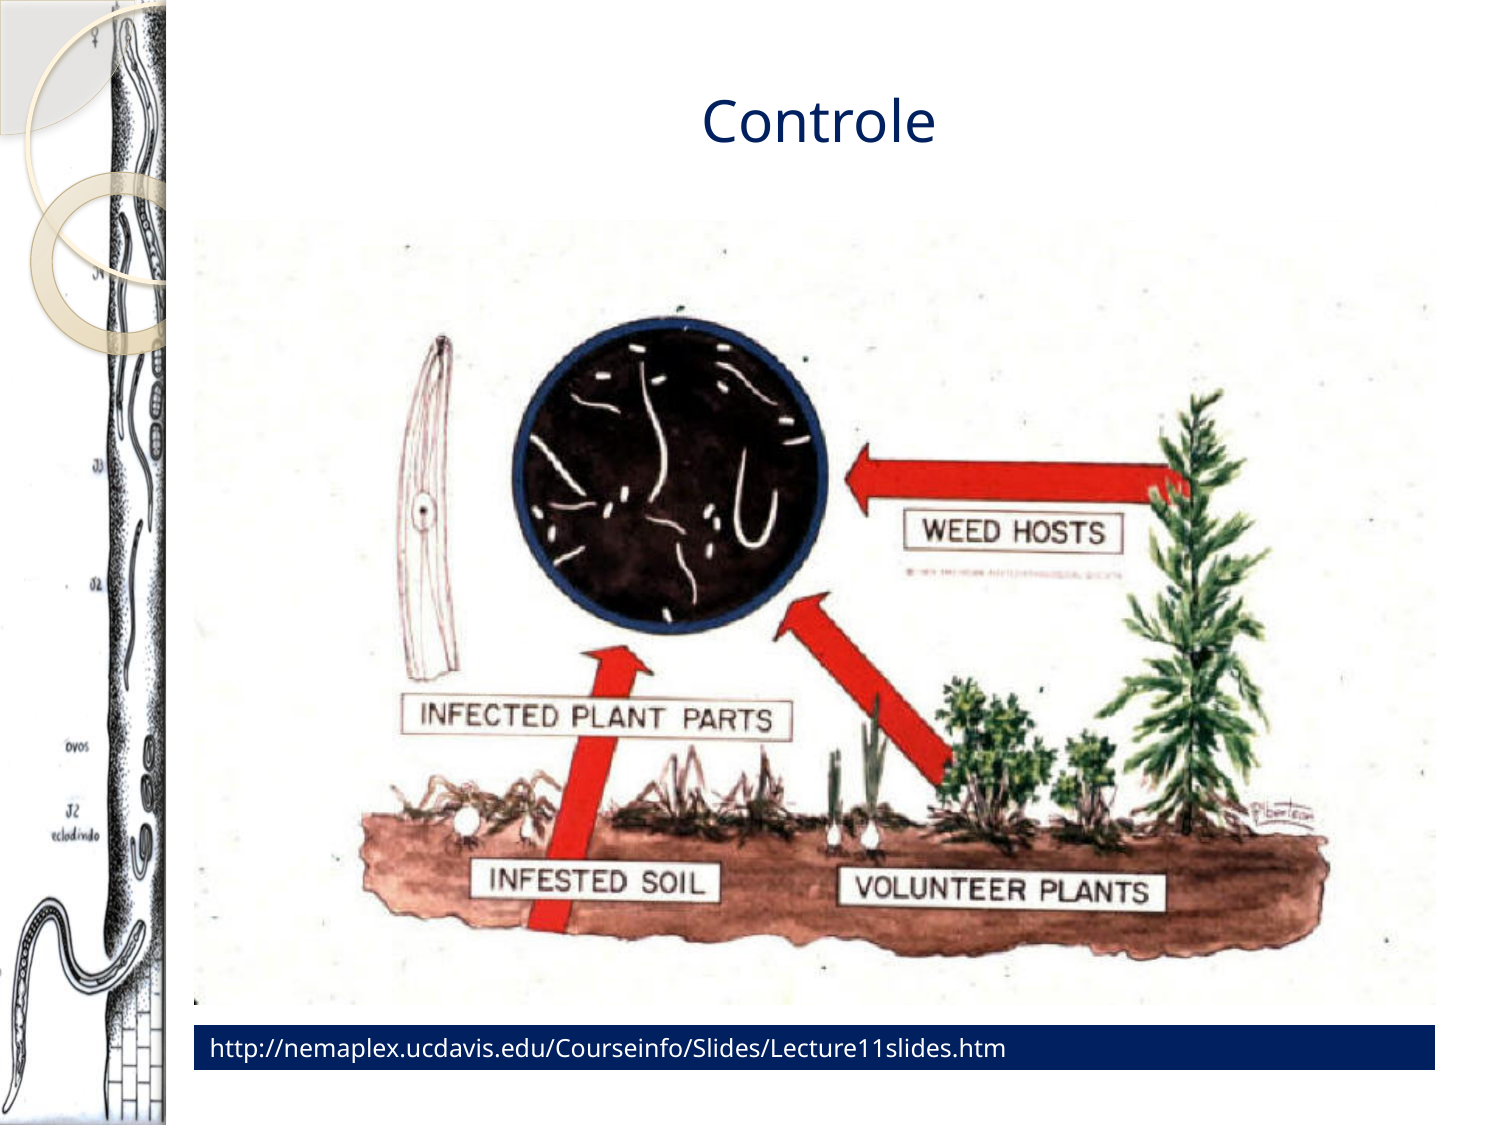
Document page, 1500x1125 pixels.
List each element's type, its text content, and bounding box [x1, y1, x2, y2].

picture [136, 0, 164, 4]
title Controle [194, 19, 1436, 182]
picture [53, 241, 160, 332]
picture [62, 195, 160, 280]
table_cell [1, 3, 131, 134]
picture [32, 13, 160, 207]
picture [194, 184, 1436, 1005]
picture [0, 134, 166, 1125]
table_cell [35, 18, 133, 129]
text_box http://nemaplex.ucdavis.edu/Courseinfo/Slides/Lecture11slides.htm [194, 1025, 1435, 1070]
